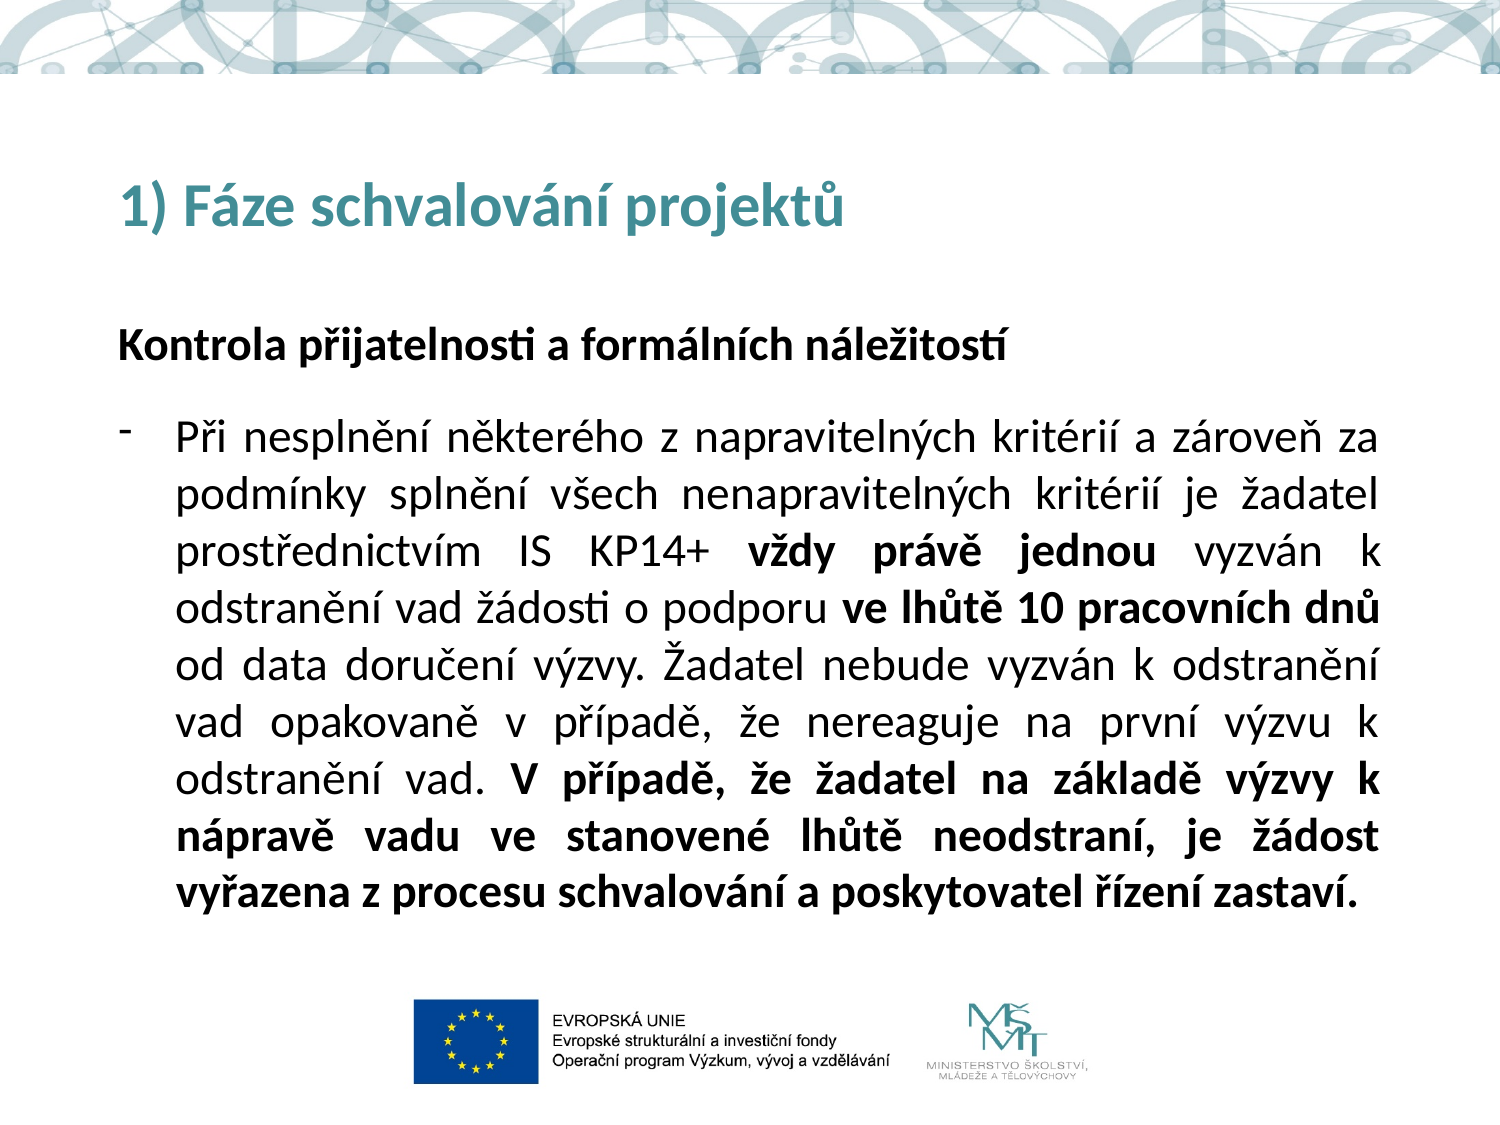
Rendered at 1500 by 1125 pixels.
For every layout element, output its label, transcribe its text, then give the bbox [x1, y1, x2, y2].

picture [371, 957, 1129, 1125]
title 1) Fáze schvalování projektů [103, 132, 1397, 280]
list Kontrola přijatelnosti a formálních náležitostí Při nesplnění některého z napravitelných kritérií a zároveň za podmínky splnění všech nenapravitelných kritérií je žadatel prostřednictvím IS KP14+ vždy právě jednou vyzván k odstranění vad žádosti o podporu ve lhůtě 10 pracovních dnů od data doručení výzvy. Žadatel nebude vyzván k odstranění vad opakovaně v případě, že nereaguje na první výzvu k odstranění vad. V případě, že žadatel na základě výzvy k nápravě vadu ve stanovené lhůtě neodstraní, je žádost vyřazena z procesu schvalování a poskytovatel řízení zastaví. [103, 305, 1397, 937]
picture [0, 0, 1500, 74]
